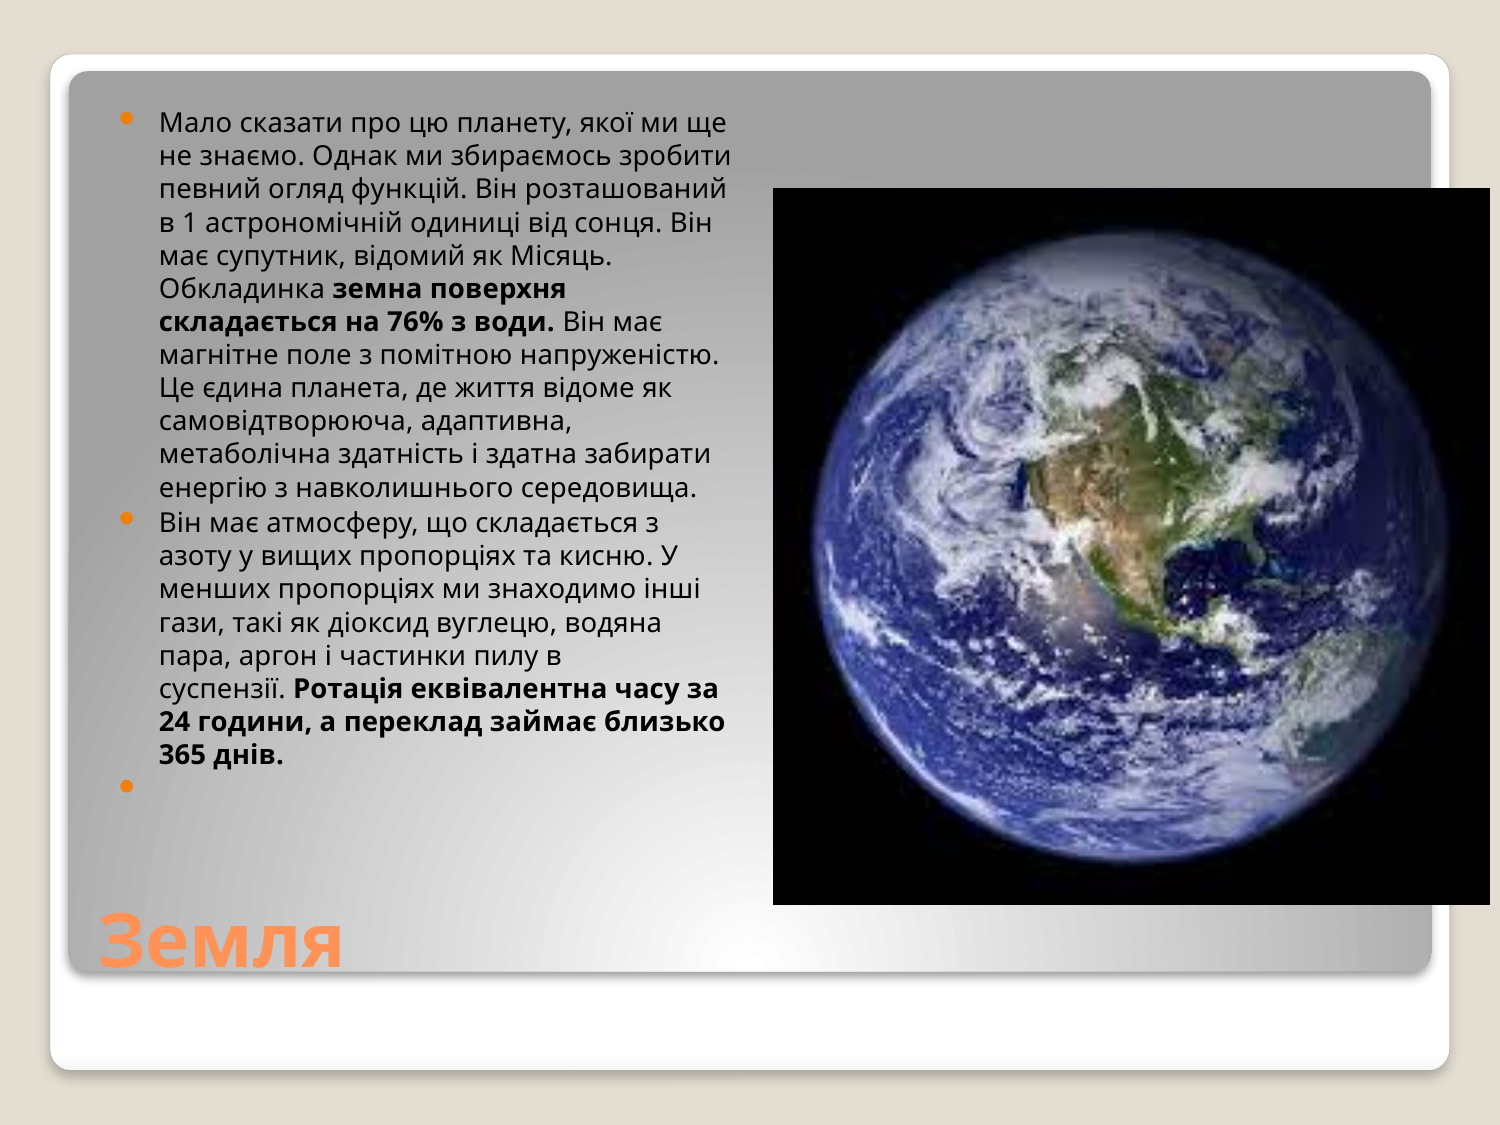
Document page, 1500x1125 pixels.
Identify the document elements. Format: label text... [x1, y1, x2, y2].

title Земля [82, 817, 1425, 991]
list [773, 188, 1490, 905]
list Мало сказати про цю планету, якої ми ще не знаємо. Однак ми збираємось зробити певний огляд функцій. Він розташований в 1 астрономічній одиниці від сонця. Він має супутник, відомий як Місяць. Обкладинка земна поверхня складається на 76% з води. Він має магнітне поле з помітною напруженістю. Це єдина планета, де життя відоме як самовідтворююча, адаптивна, метаболічна здатність і здатна забирати енергію з навколишнього середовища. Він має атмосферу, що складається з азоту у вищих пропорціях та кисню. У менших пропорціях ми знаходимо інші гази, такі як діоксид вуглецю, водяна пара, аргон і частинки пилу в суспензії. Ротація еквівалентна часу за 24 години, а переклад займає близько 365 днів. [88, 90, 750, 920]
